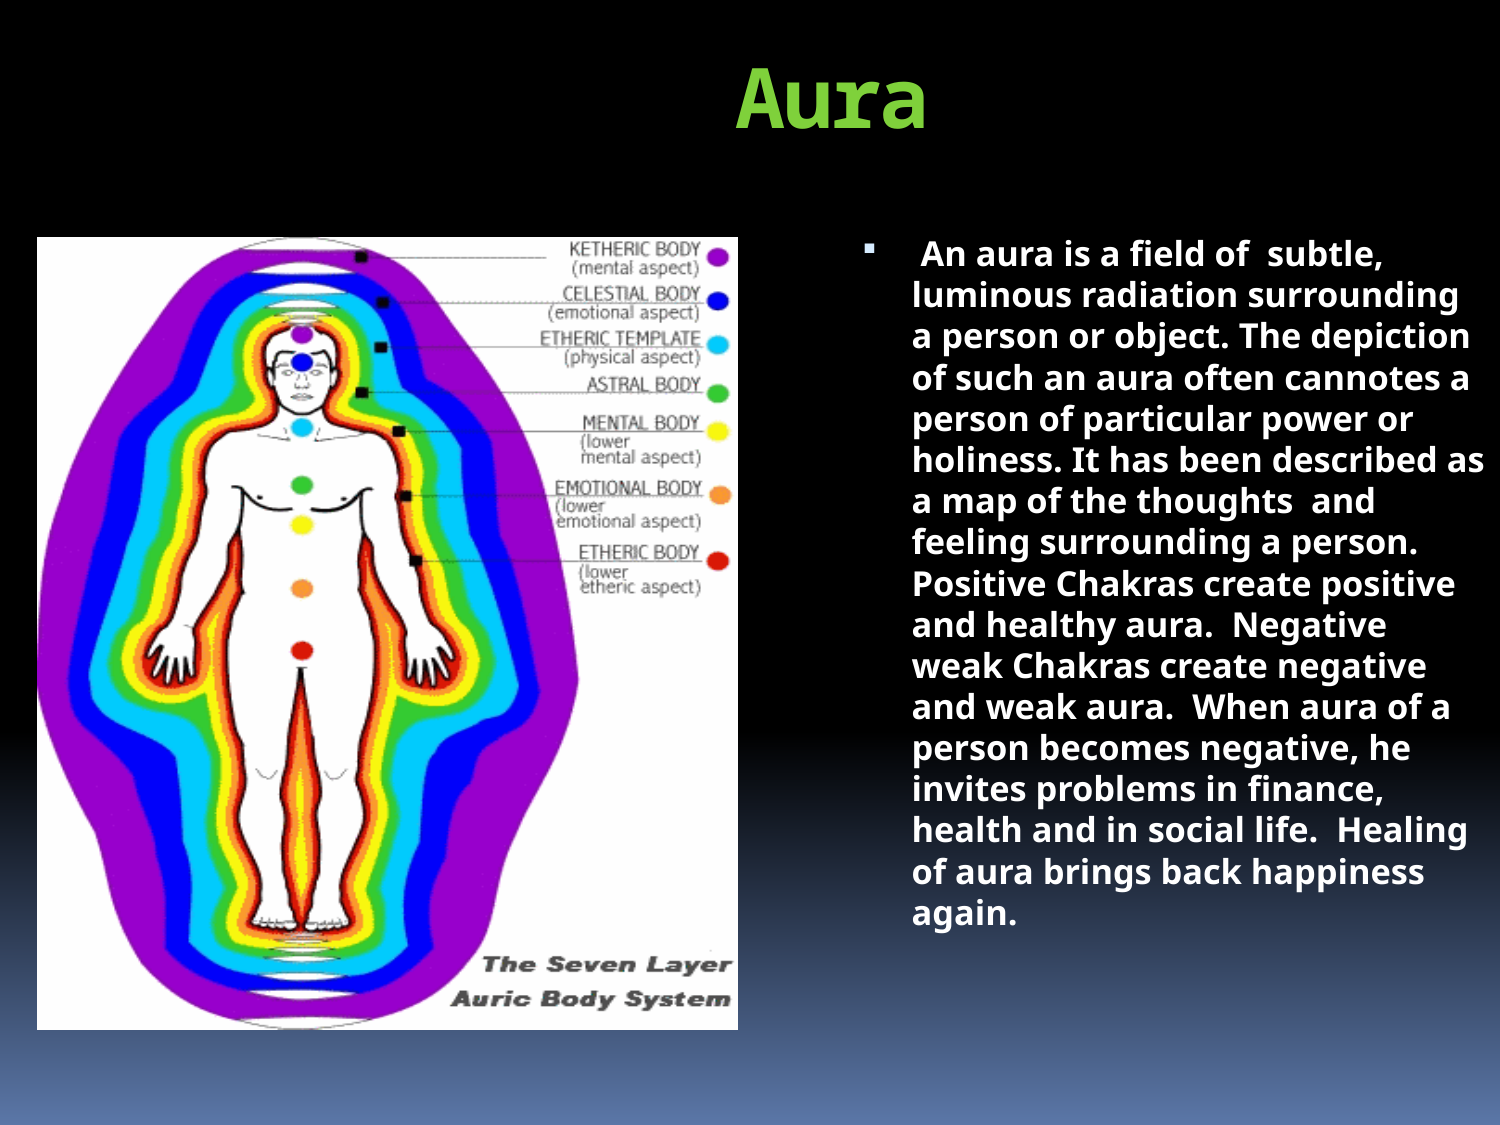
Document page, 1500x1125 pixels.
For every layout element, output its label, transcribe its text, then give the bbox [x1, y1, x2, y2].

picture [37, 236, 738, 1031]
title Aura [0, 37, 1400, 162]
list An aura is a field of subtle, luminous radiation surrounding a person or object. The depiction of such an aura often cannotes a person of particular power or holiness. It has been described as a map of the thoughts and feeling surrounding a person. Positive Chakras create positive and healthy aura. Negative weak Chakras create negative and weak aura. When aura of a person becomes negative, he invites problems in finance, health and in social life. Healing of aura brings back happiness again. [837, 224, 1500, 993]
